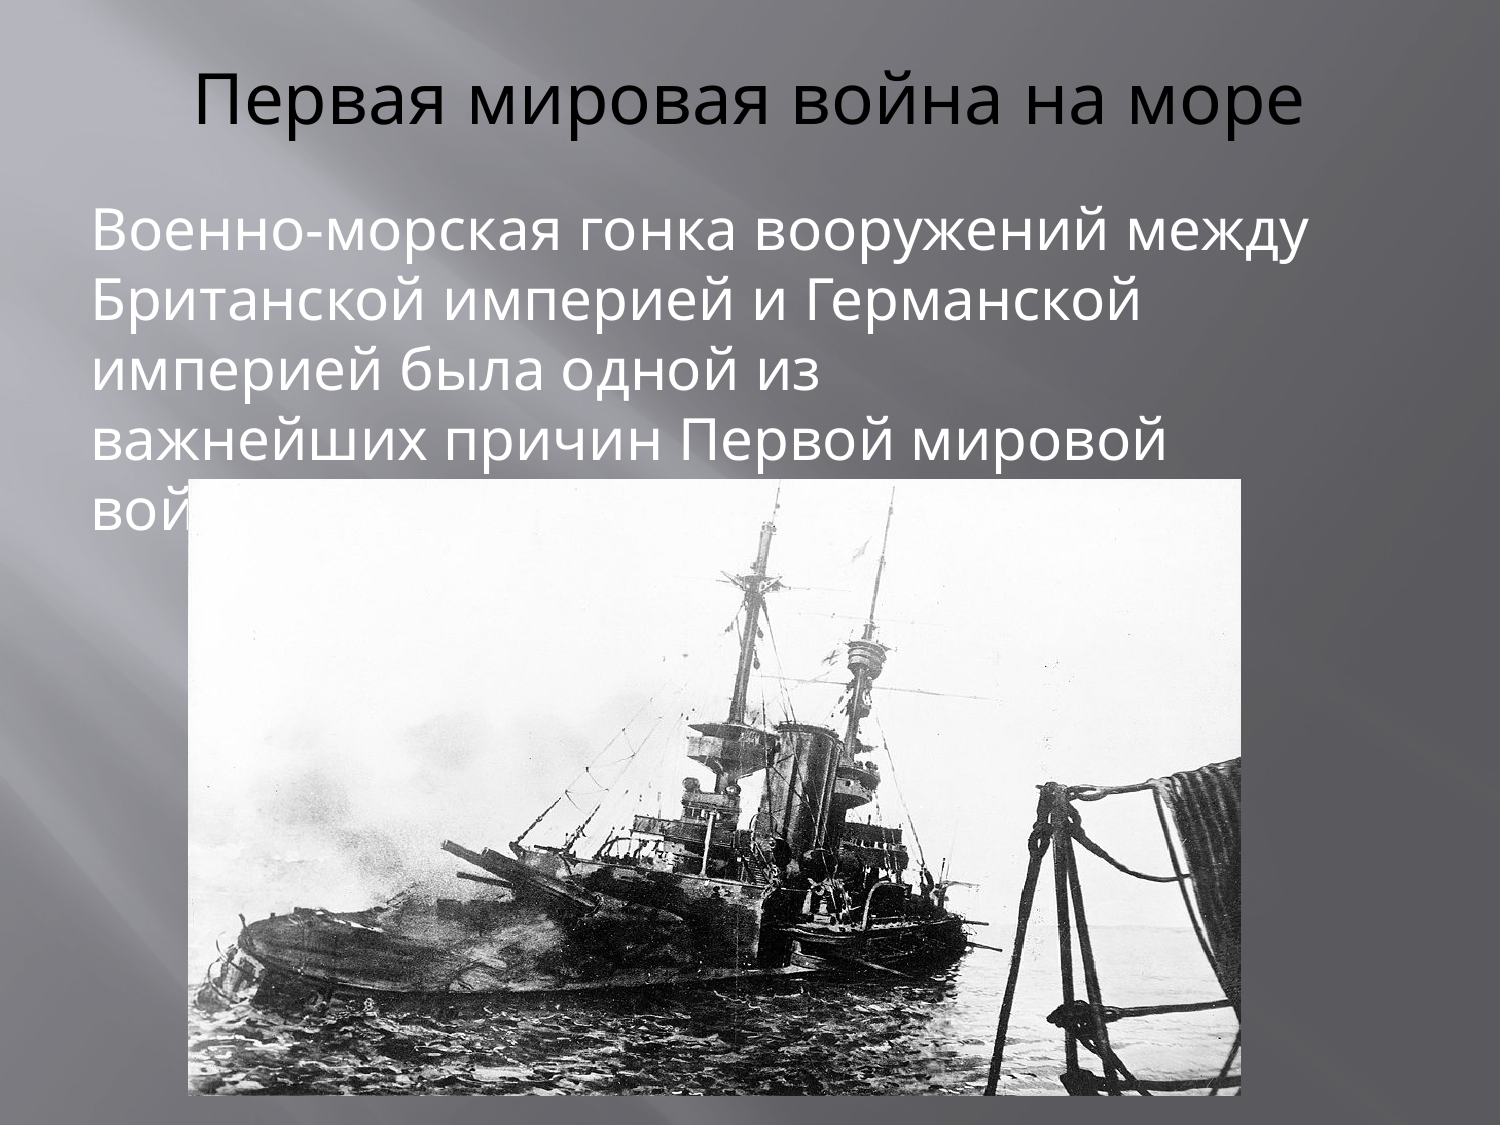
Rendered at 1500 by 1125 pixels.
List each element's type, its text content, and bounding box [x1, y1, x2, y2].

picture [188, 479, 1241, 1096]
list Военно-морская гонка вооружений между Британской империей и Германской империей была одной из важнейших причин Первой мировой войны. [53, 184, 1404, 957]
title Первая мировая война на море [75, 45, 1425, 233]
